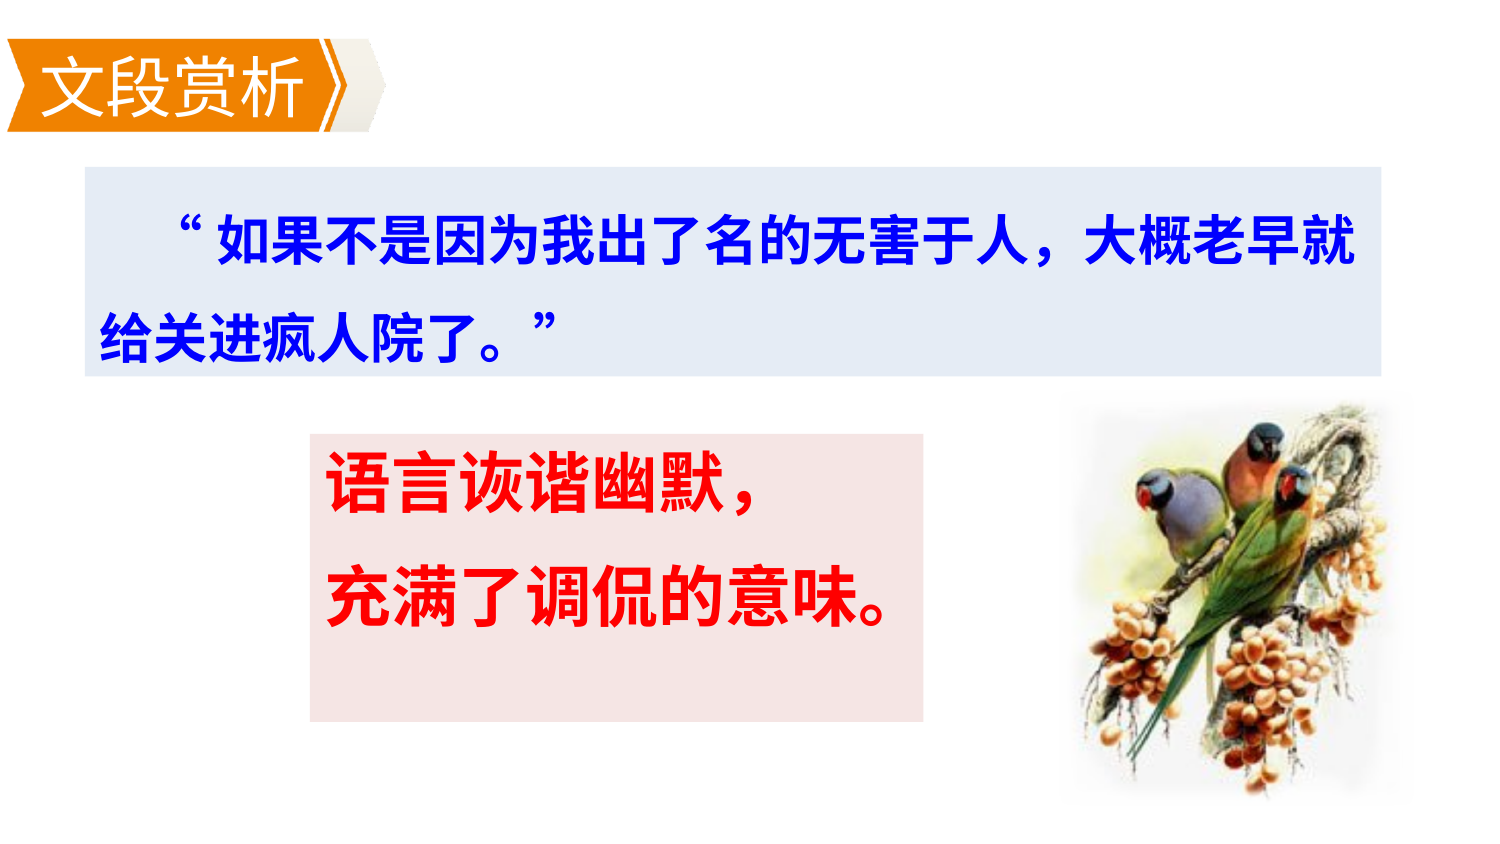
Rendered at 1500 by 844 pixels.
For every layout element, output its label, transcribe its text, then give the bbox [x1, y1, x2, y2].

text_box “如果不是因为我出了名的无害于人，大概老早就给关进疯人院了。” [84, 166, 1382, 377]
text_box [2, 34, 389, 135]
text_box 语言诙谐幽默， 充满了调侃的意味。 [309, 433, 924, 722]
picture [1058, 390, 1414, 806]
